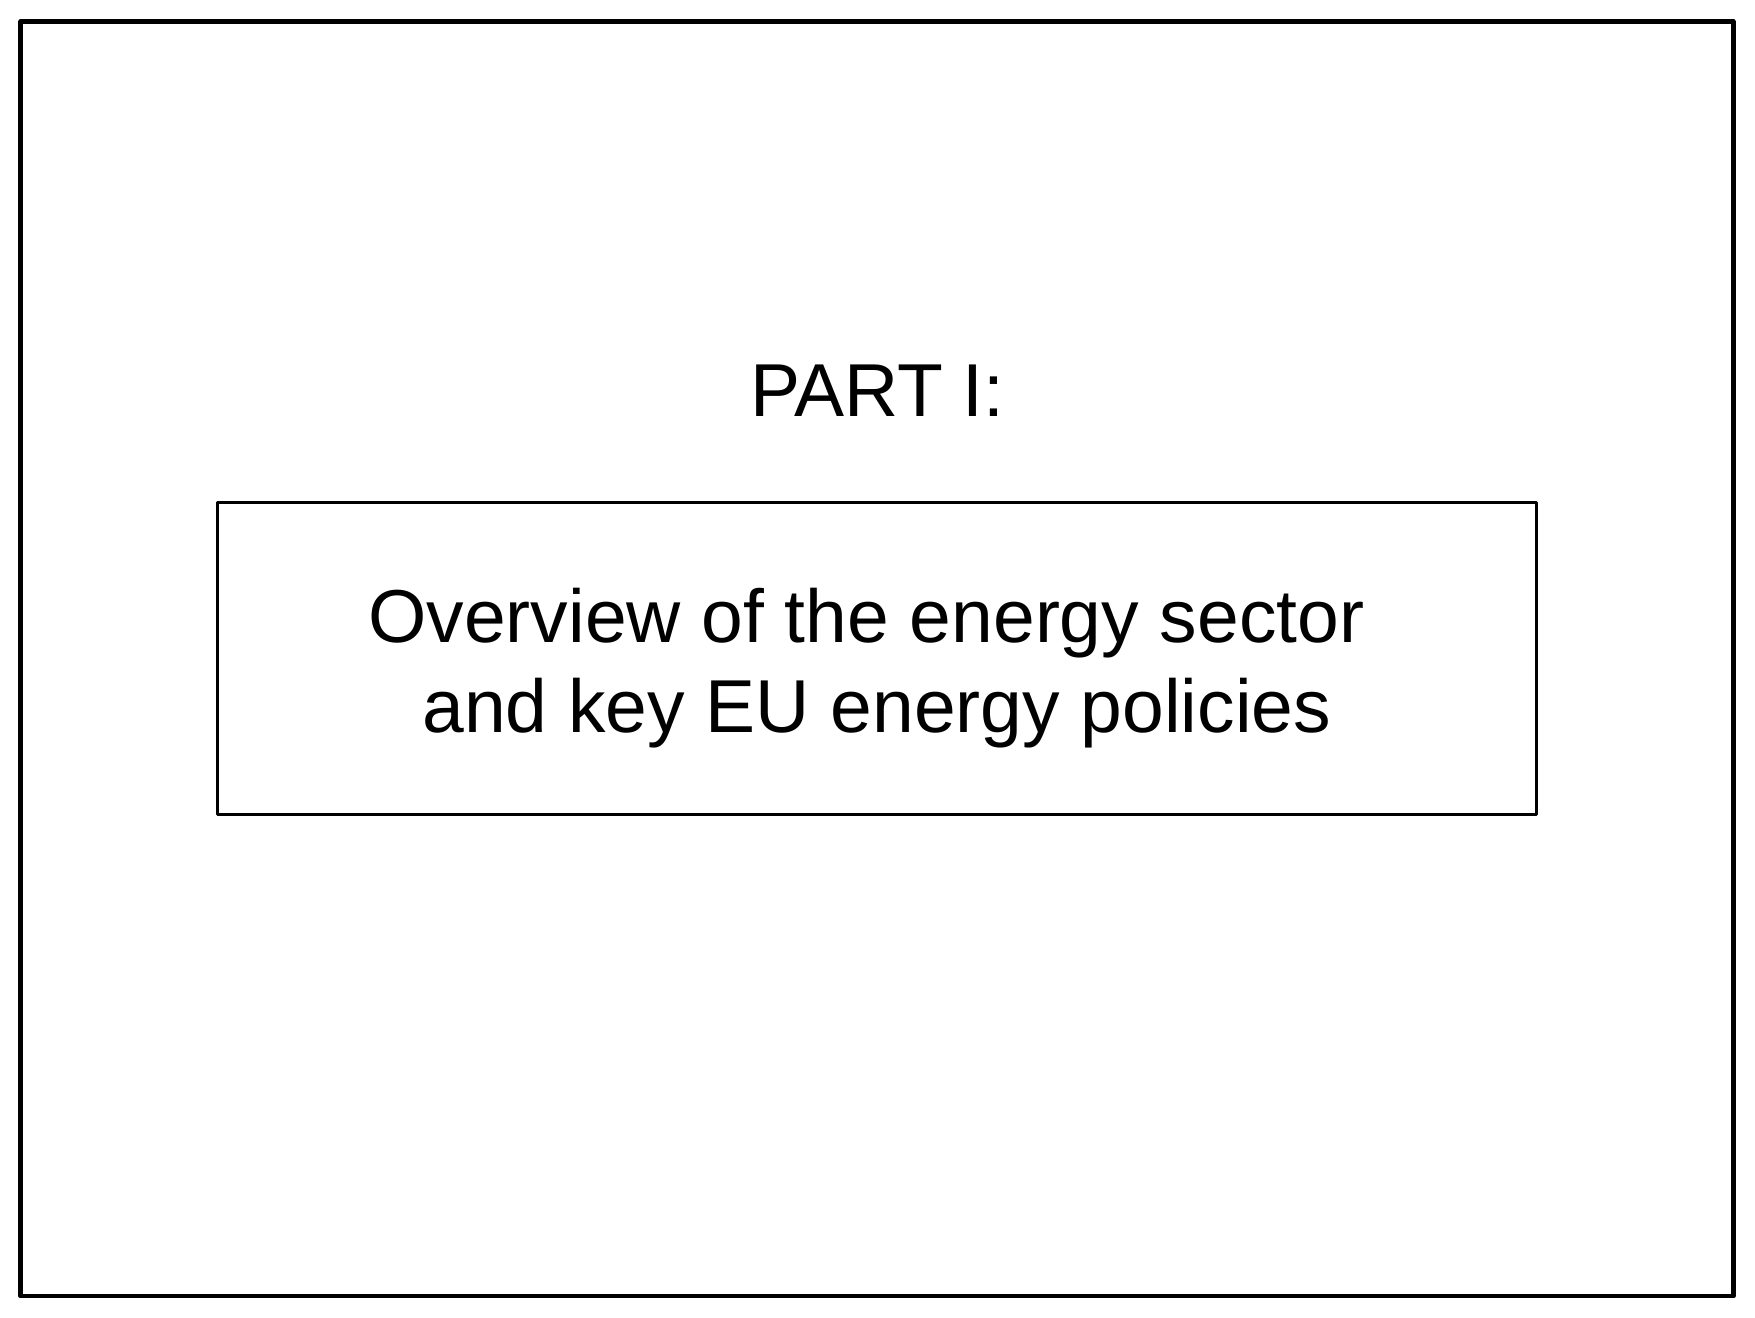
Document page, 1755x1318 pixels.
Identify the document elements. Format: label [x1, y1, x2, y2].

text_box [19, 19, 1735, 1298]
text_box [216, 501, 1539, 817]
